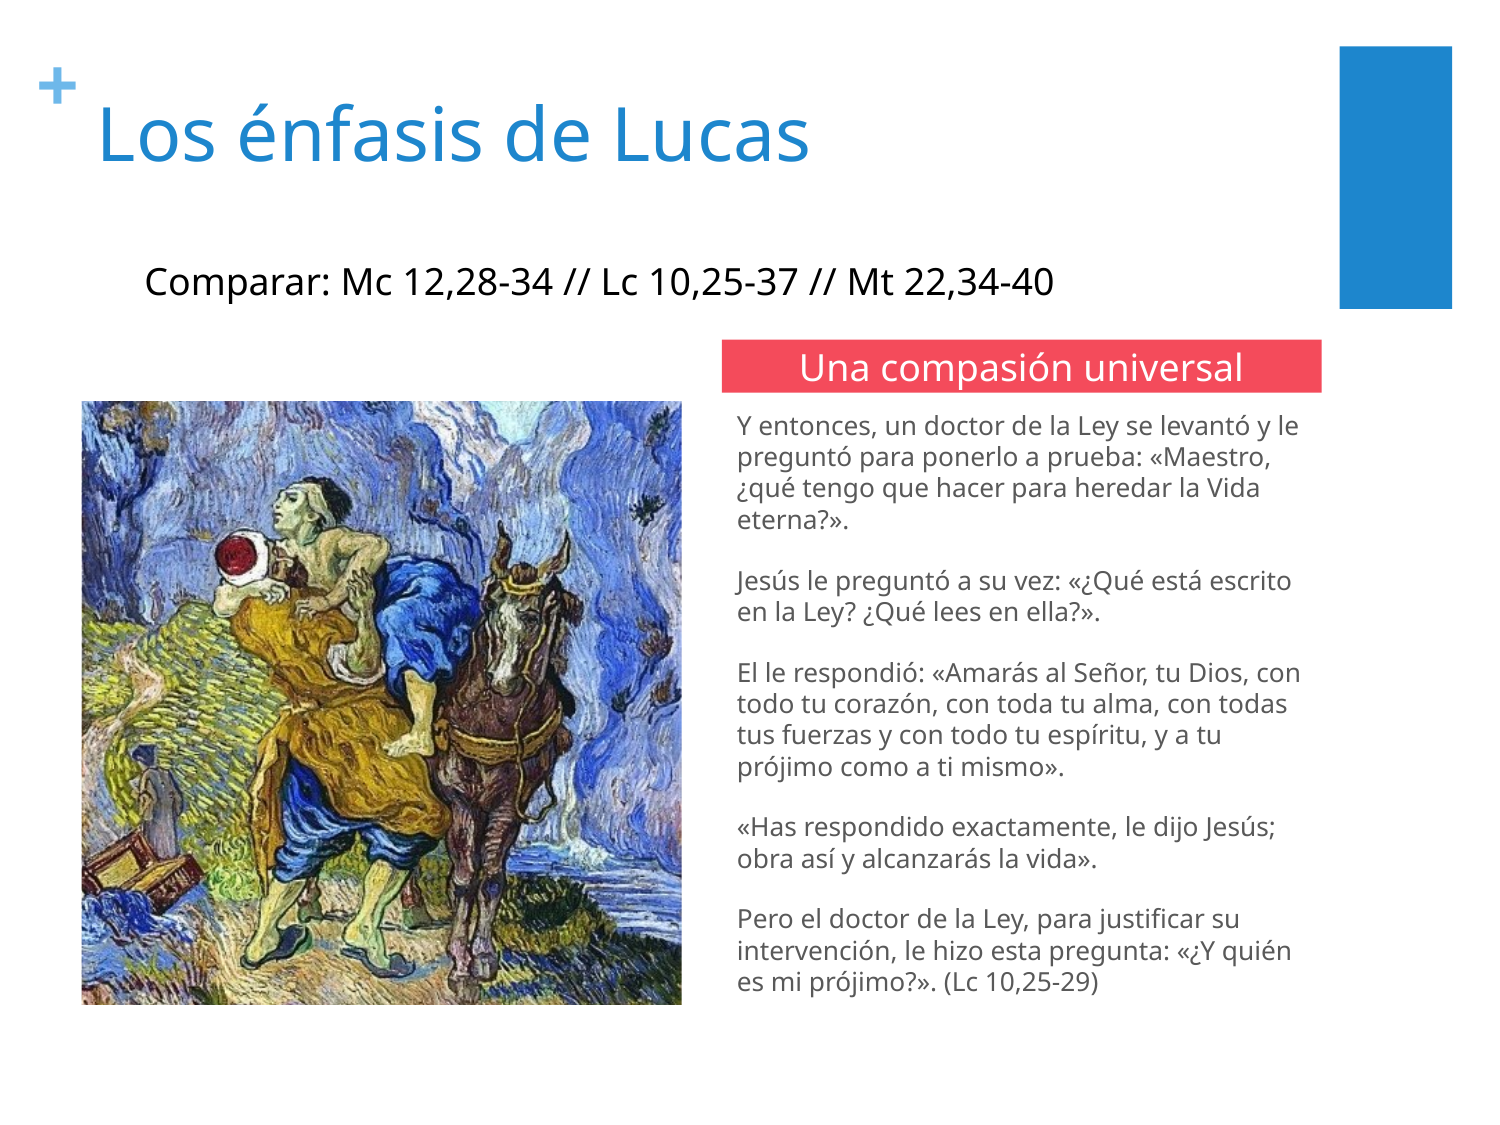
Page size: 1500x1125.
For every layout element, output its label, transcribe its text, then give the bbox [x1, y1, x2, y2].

list Una compasión universal [721, 339, 1322, 393]
title Los énfasis de Lucas [81, 79, 1322, 198]
text_box Comparar: Mc 12,28-34 // Lc 10,25-37 // Mt 22,34-40 [129, 250, 1172, 310]
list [81, 400, 683, 1006]
list Y entonces, un doctor de la Ley se levantó y le preguntó para ponerlo a prueba: «Maestro, ¿qué tengo que hacer para heredar la Vida eterna?». Jesús le preguntó a su vez: «¿Qué está escrito en la Ley? ¿Qué lees en ella?». El le respondió: «Amarás al Señor, tu Dios, con todo tu corazón, con toda tu alma, con todas tus fuerzas y con todo tu espíritu, y a tu prójimo como a ti mismo». «Has respondido exactamente, le dijo Jesús; obra así y alcanzarás la vida». Pero el doctor de la Ley, para justificar su intervención, le hizo esta pregunta: «¿Y quién es mi prójimo?». (Lc 10,25-29) [721, 401, 1322, 1005]
